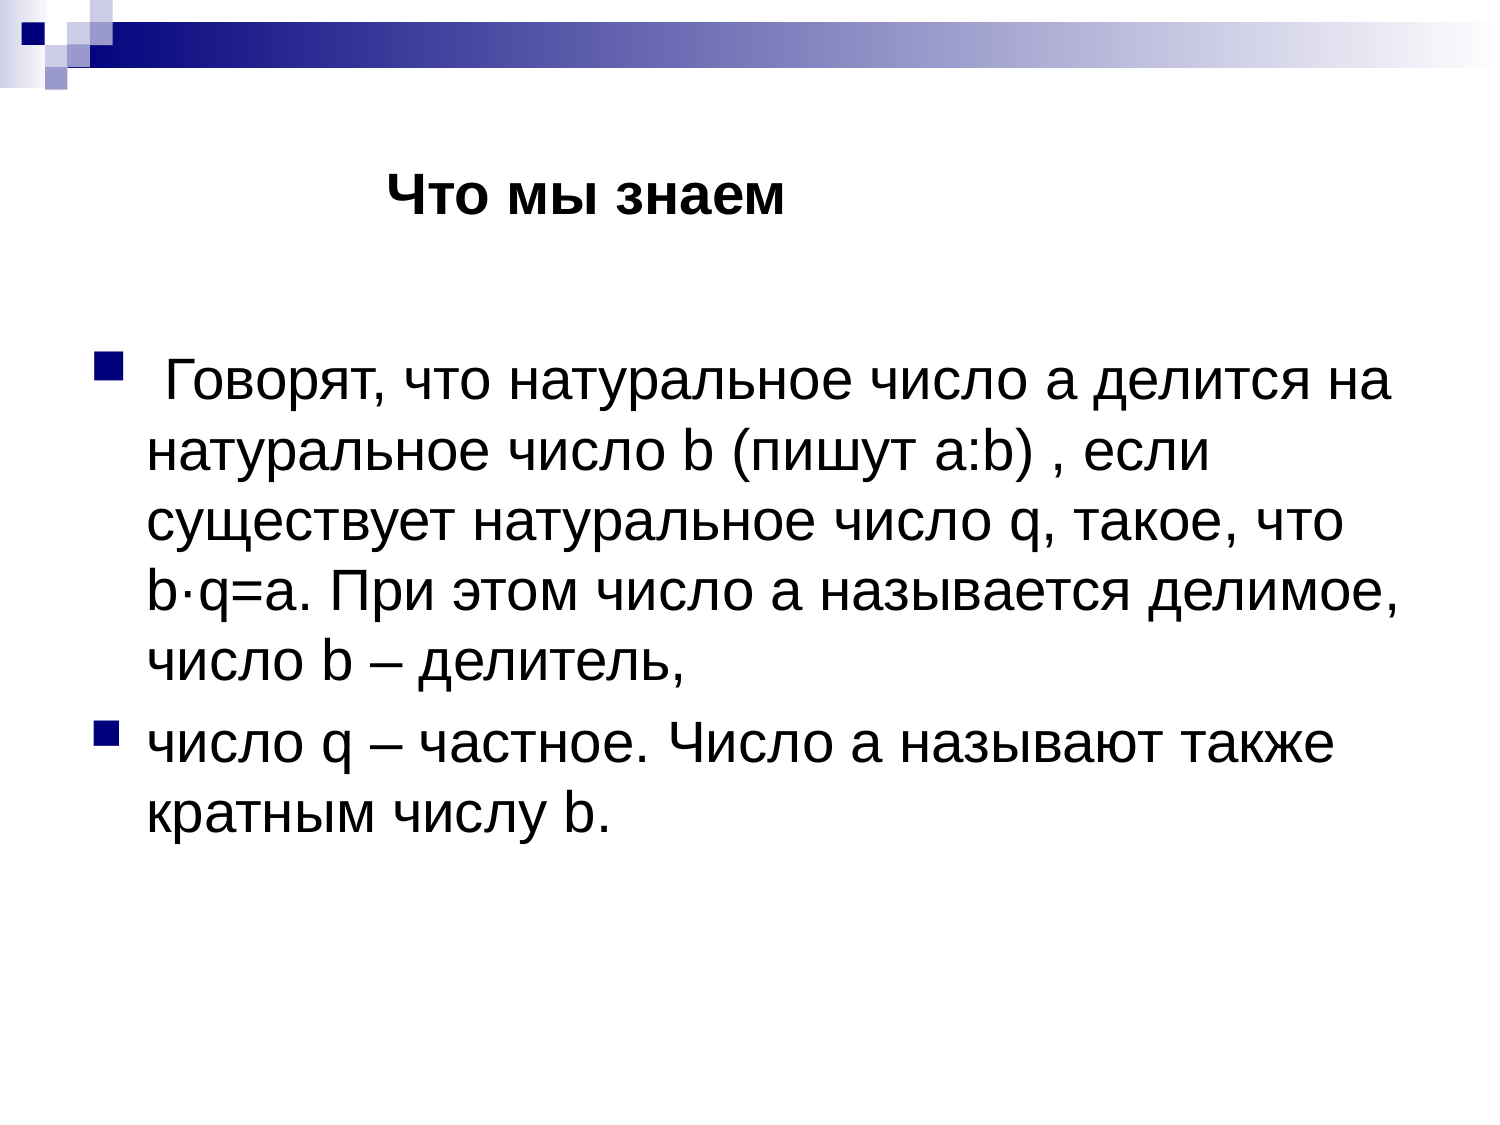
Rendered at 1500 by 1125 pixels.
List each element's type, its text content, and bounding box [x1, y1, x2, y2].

title Что мы знаем [75, 75, 1425, 300]
list Говорят, что натуральное число a делится на натуральное число b (пишут a:b) , если существует натуральное число q, такое, что b·q=a. При этом число a называется делимое, число b – делитель, число q – частное. Число a называют также кратным числу b. [75, 324, 1425, 963]
